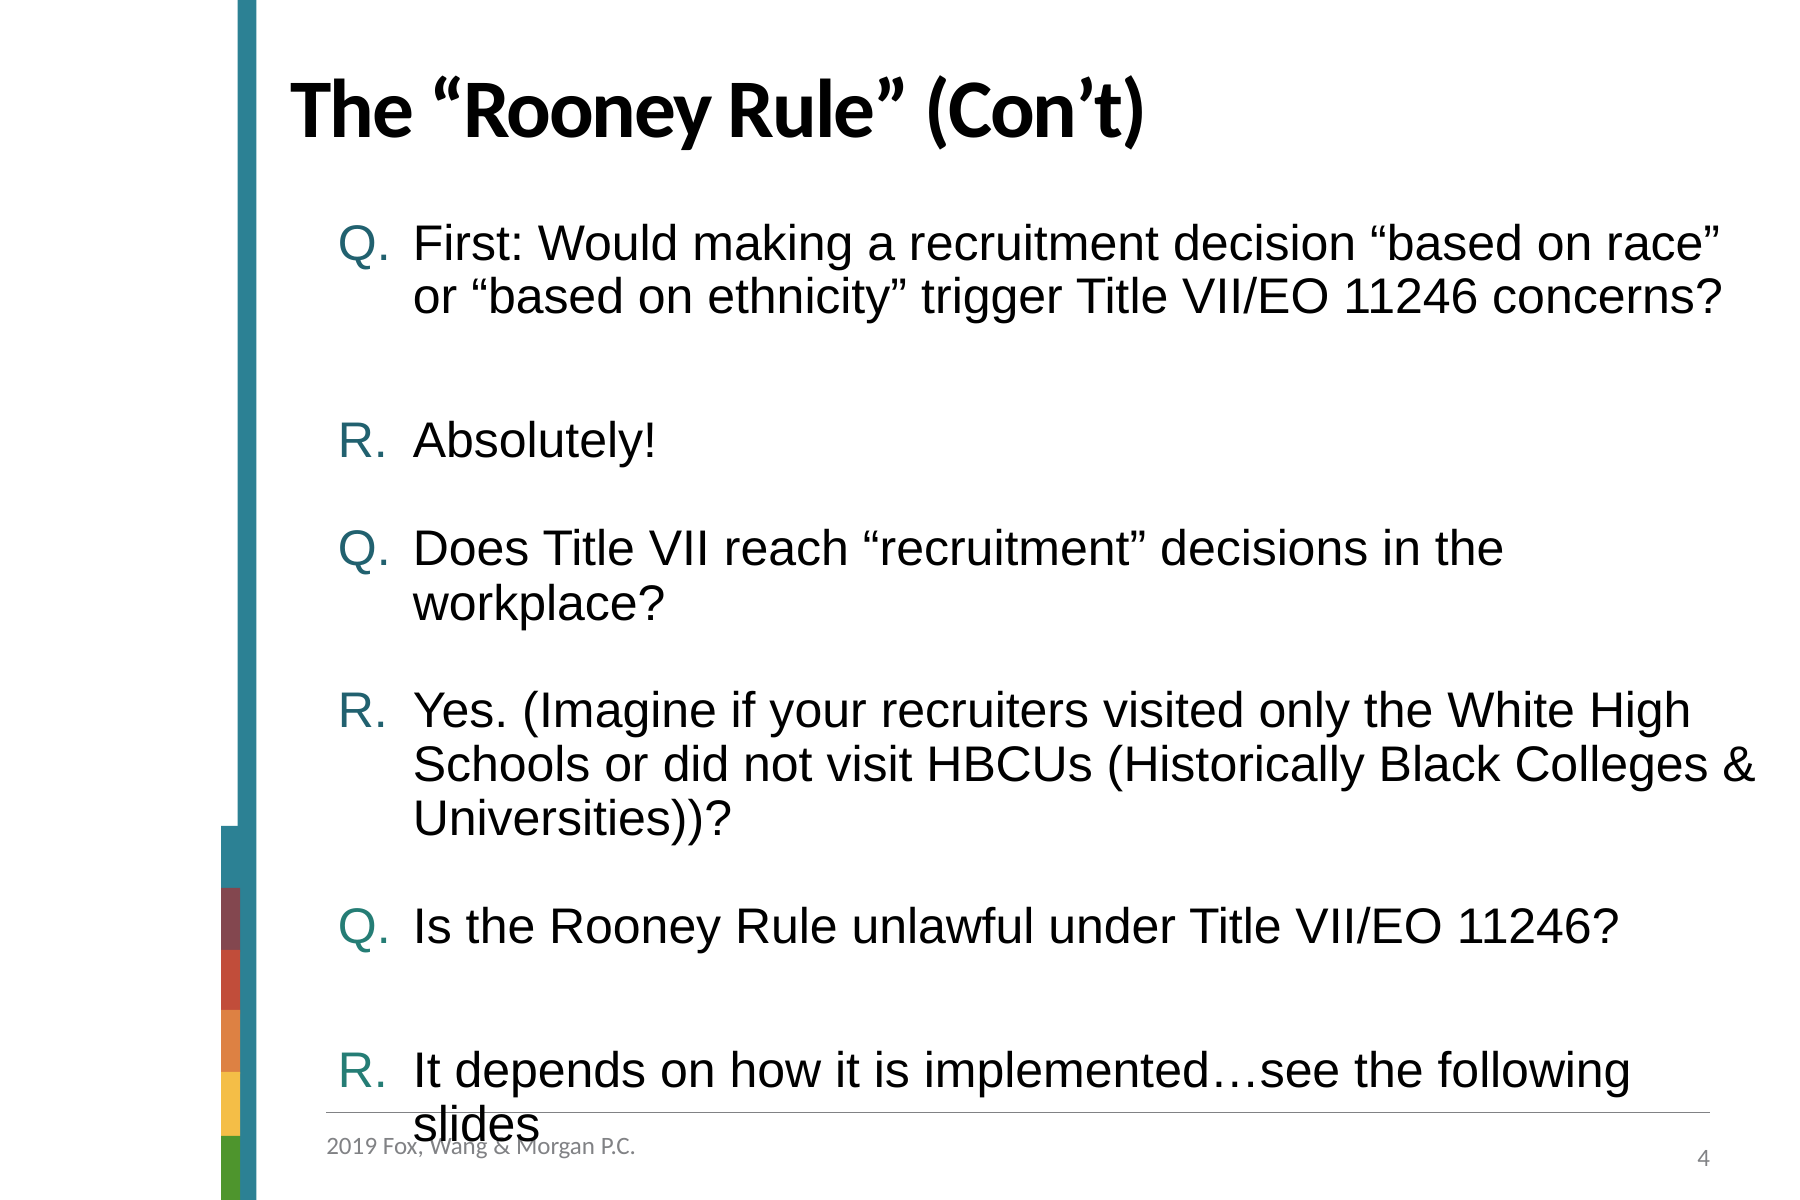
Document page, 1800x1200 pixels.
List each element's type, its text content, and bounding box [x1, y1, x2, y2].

title The “Rooney Rule” (Con’t) [290, 65, 1675, 159]
list First: Would making a recruitment decision “based on race” or “based on ethnicity” trigger Title VII/EO 11246 concerns? Absolutely! Does Title VII reach “recruitment” decisions in the workplace? Yes. (Imagine if your recruiters visited only the White High Schools or did not visit HBCUs (Historically Black Colleges & Universities))? Is the Rooney Rule unlawful under Title VII/EO 11246? It depends on how it is implemented…see the following slides [296, 216, 1770, 1100]
slide_number 4 [1638, 1124, 1710, 1189]
footer 2019 Fox, Wang & Morgan P.C. [326, 1112, 1590, 1177]
